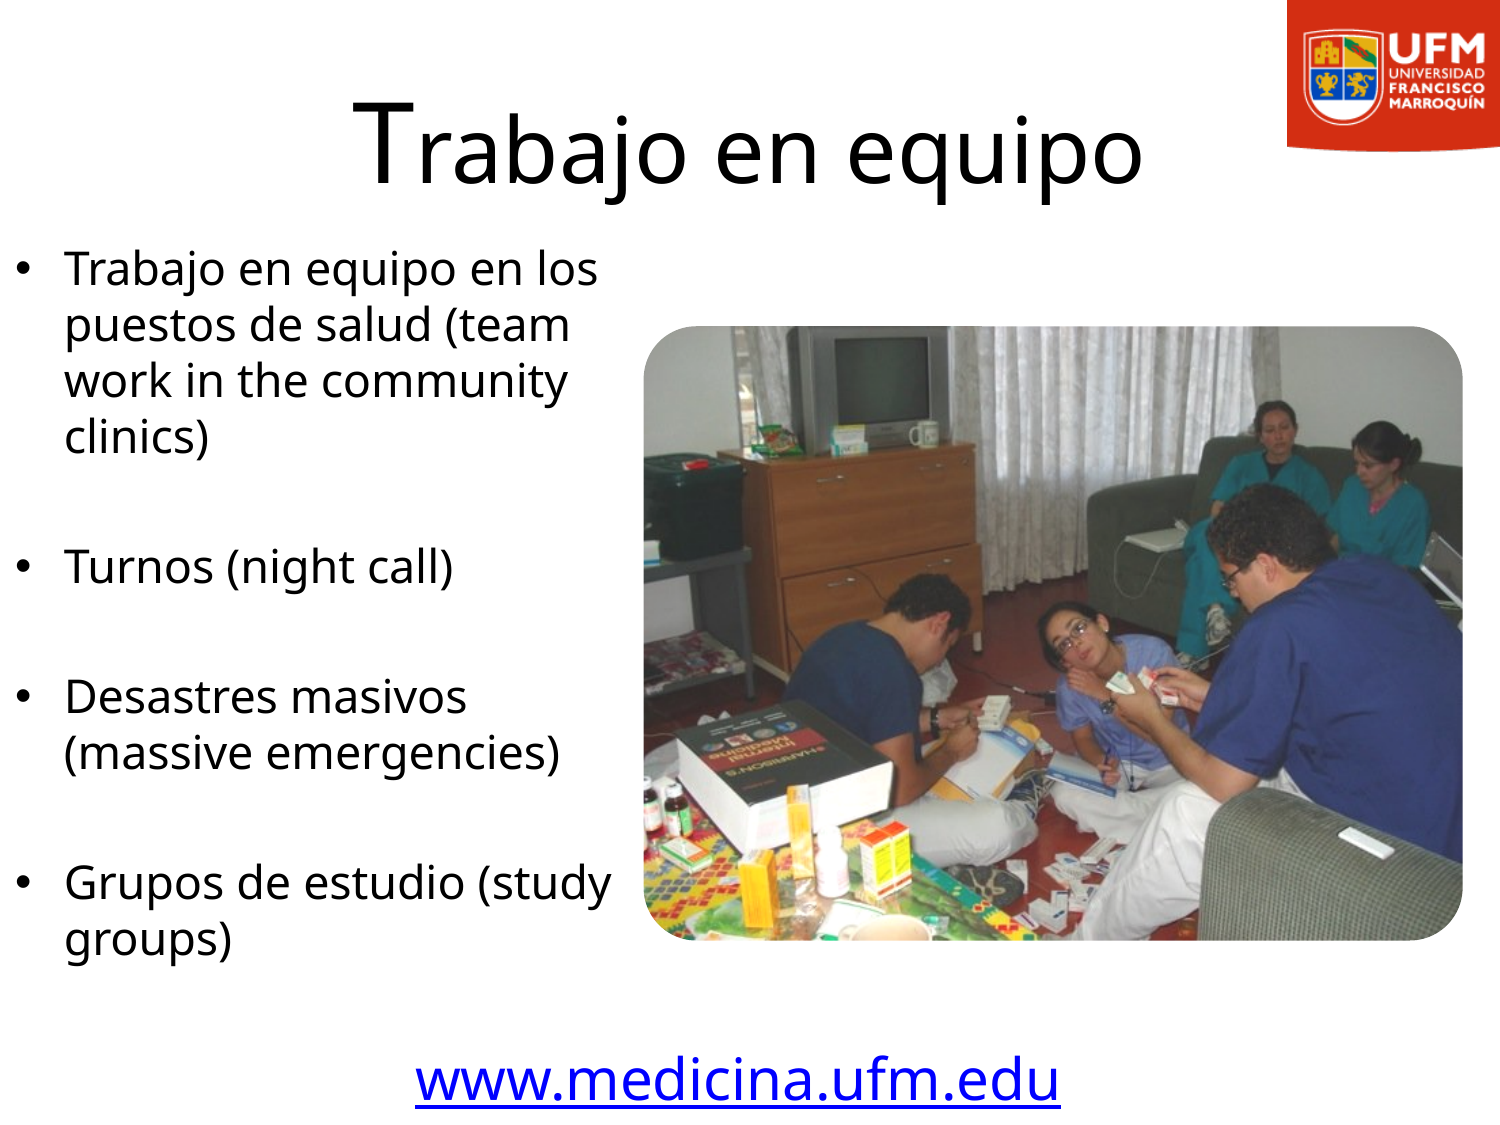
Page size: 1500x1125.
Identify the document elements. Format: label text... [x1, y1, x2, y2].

text_box www.medicina.ufm.edu [324, 1034, 1152, 1125]
picture [1287, 0, 1500, 154]
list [643, 326, 1463, 941]
list Trabajo en equipo en los puestos de salud (team work in the community clinics) Turnos (night call) Desastres masivos (massive emergencies) Grupos de estudio (study groups) [0, 231, 663, 975]
title Trabajo en equipo [74, 44, 1426, 233]
